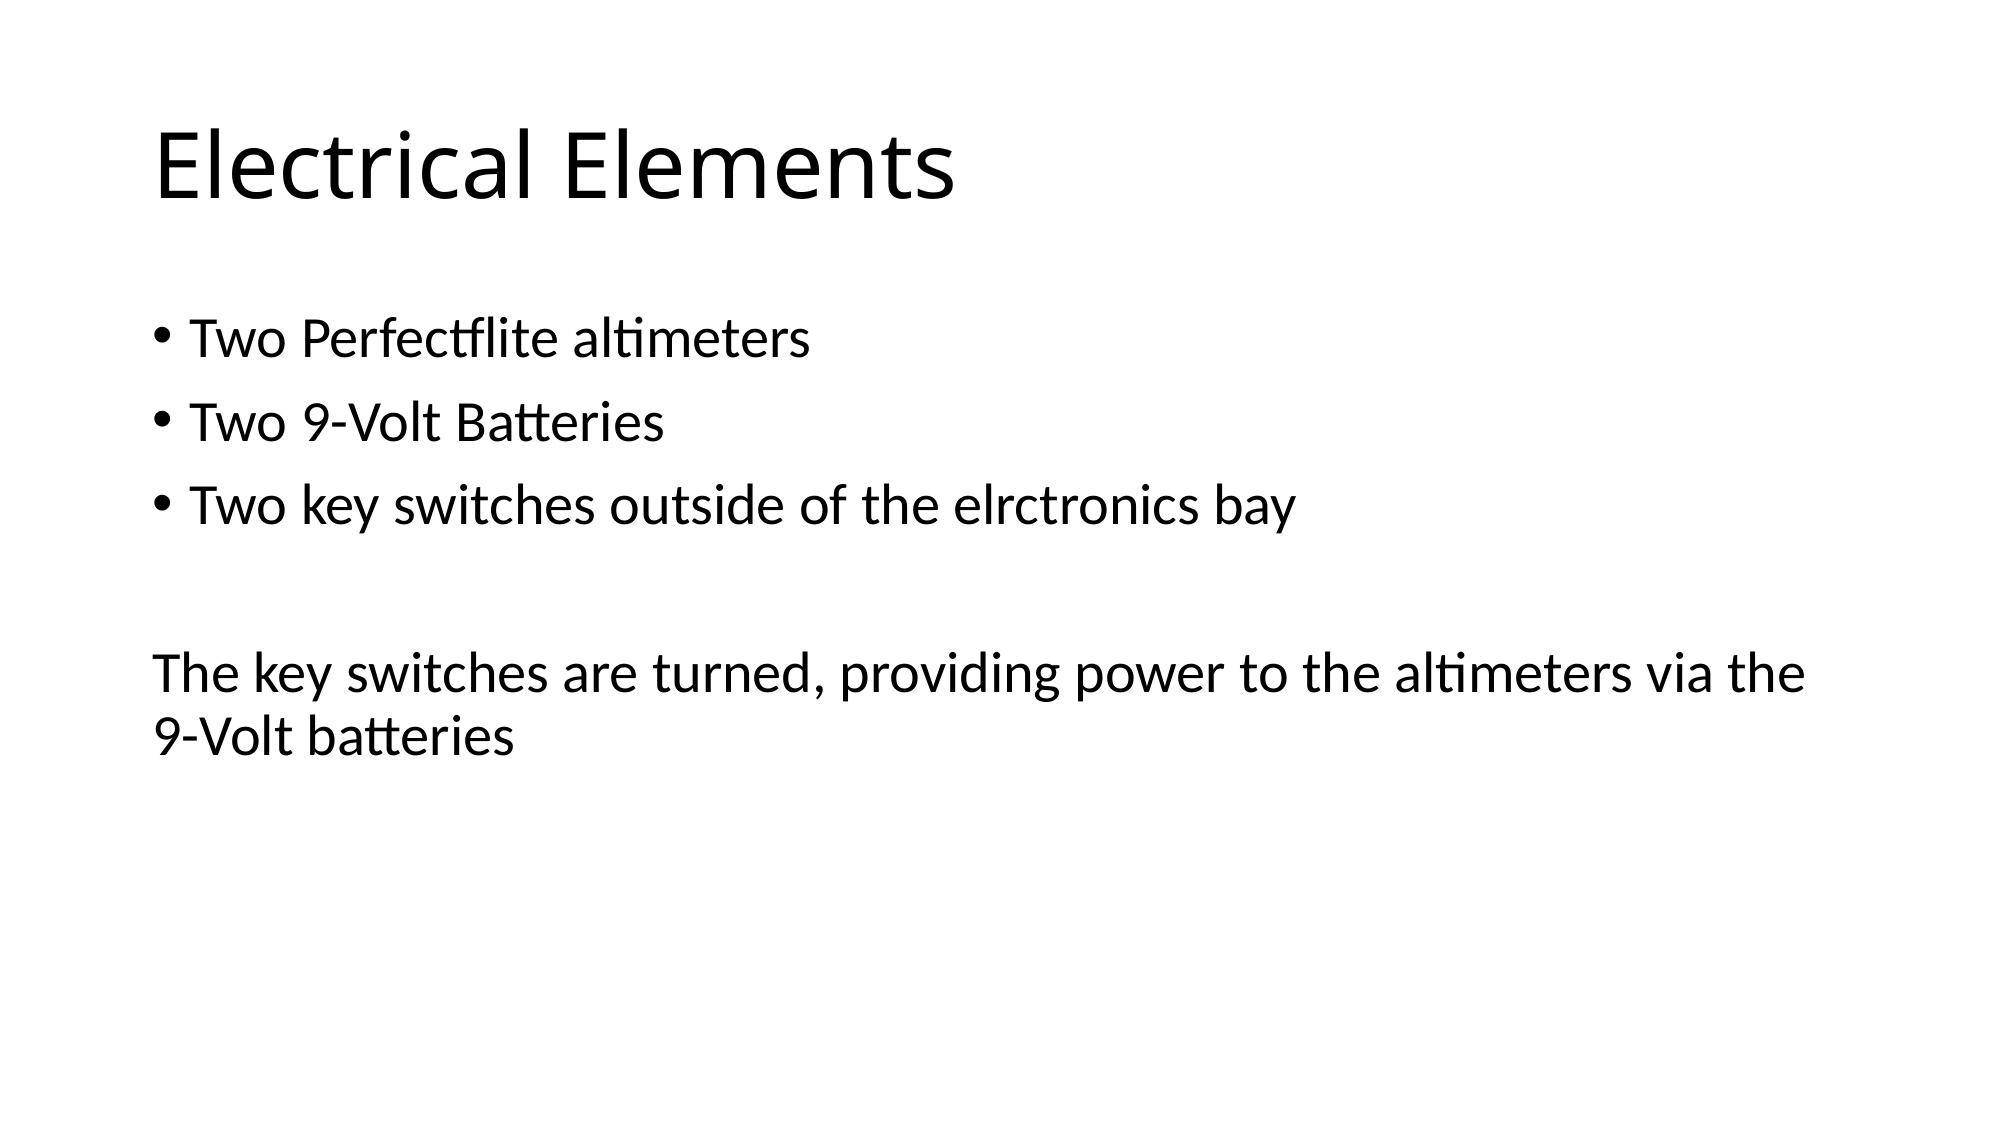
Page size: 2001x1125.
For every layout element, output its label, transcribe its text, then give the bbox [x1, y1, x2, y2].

list Two Perfectflite altimeters Two 9-Volt Batteries Two key switches outside of the elrctronics bay The key switches are turned, providing power to the altimeters via the 9-Volt batteries [137, 299, 1863, 1014]
title Electrical Elements [137, 59, 1863, 278]
